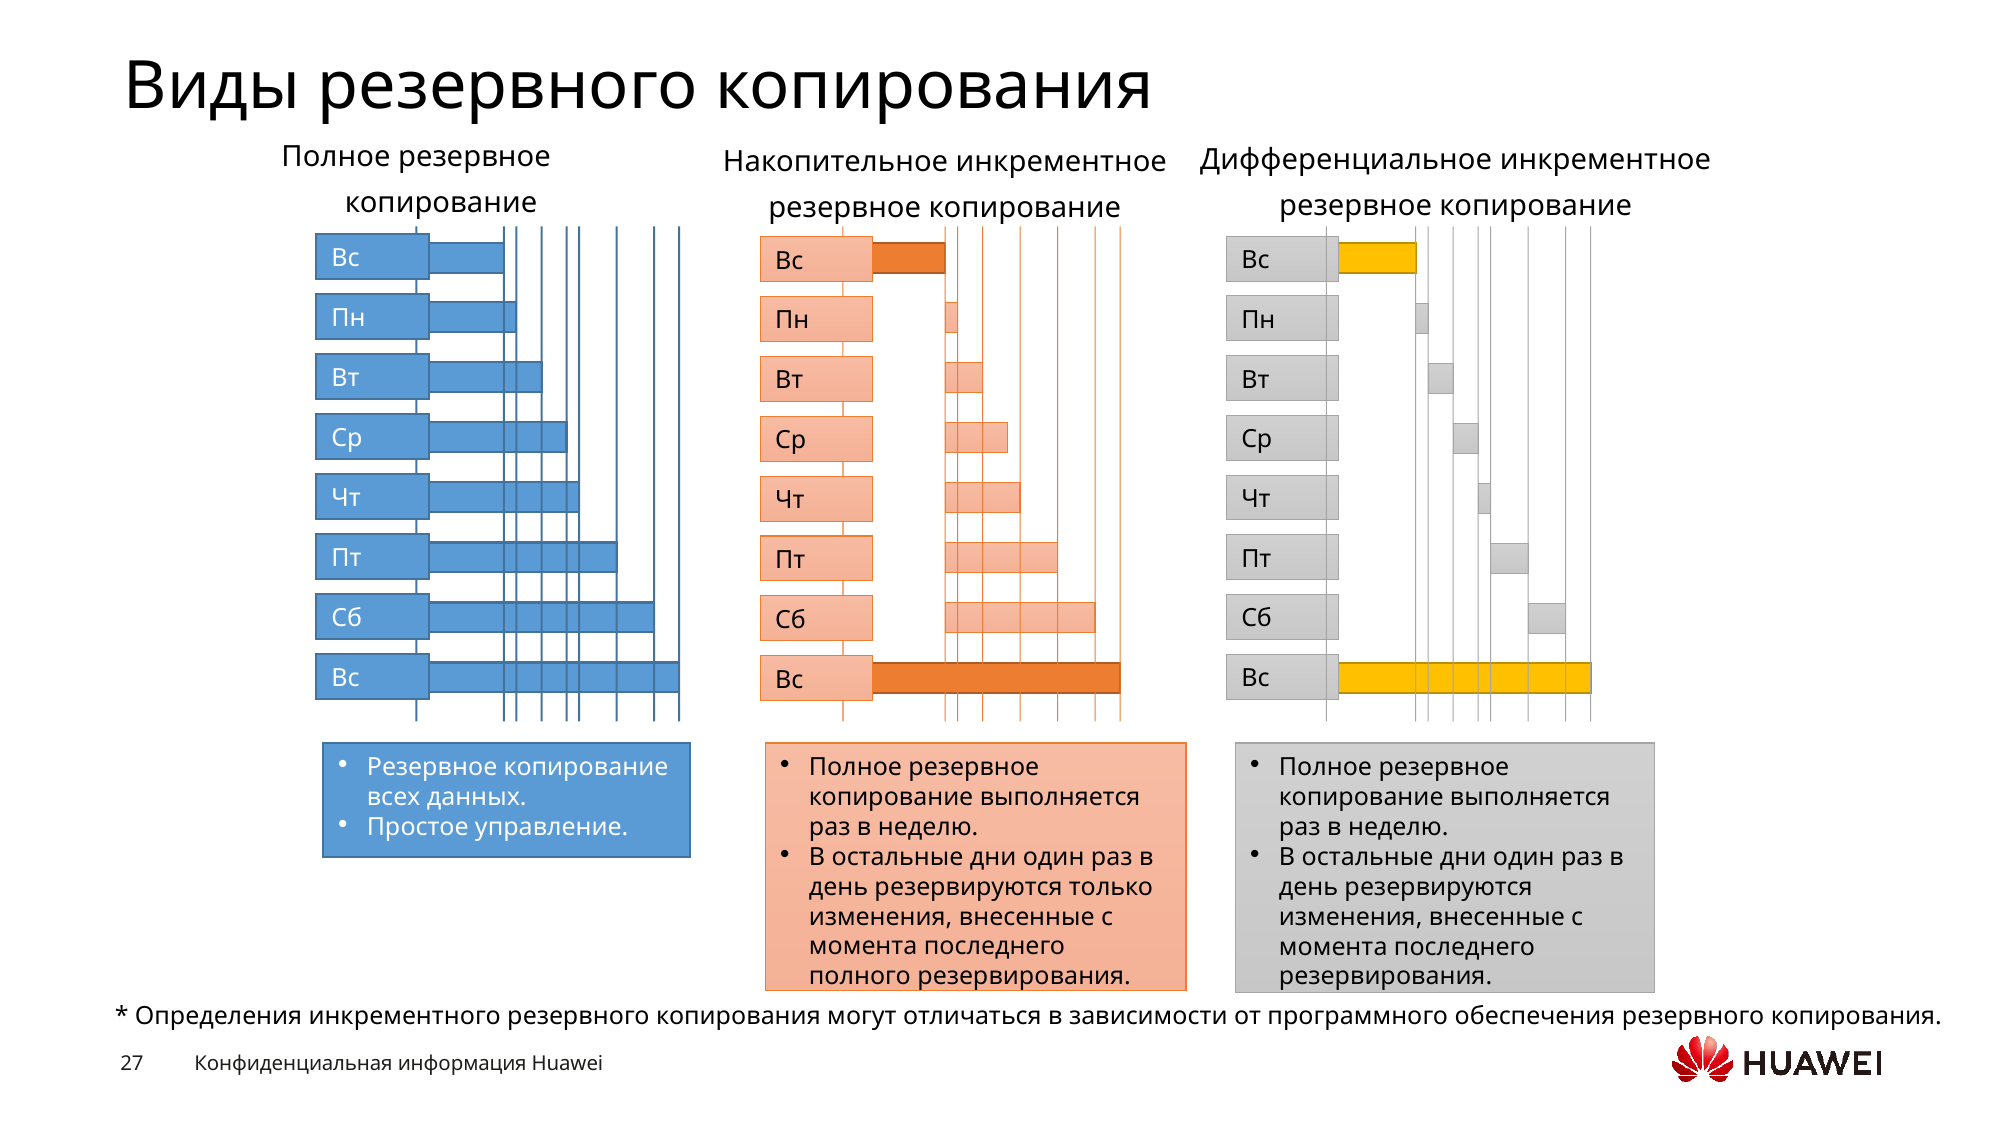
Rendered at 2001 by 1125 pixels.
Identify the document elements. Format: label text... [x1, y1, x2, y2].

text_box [760, 226, 1186, 991]
title Виды резервного копирования [123, 51, 1884, 133]
text_box Накопительное инкрементное резервное копирование [690, 150, 1200, 205]
text_box * Определения инкрементного резервного копирования могут отличаться в зависимости от программного обеспечения резервного копирования. [99, 991, 2000, 1037]
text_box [1226, 226, 1655, 993]
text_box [316, 226, 691, 858]
text_box Полное резервное копирование [235, 139, 598, 206]
picture [1672, 1037, 1881, 1082]
text_box Дифференциальное инкрементное резервное копирование [1200, 151, 1737, 200]
